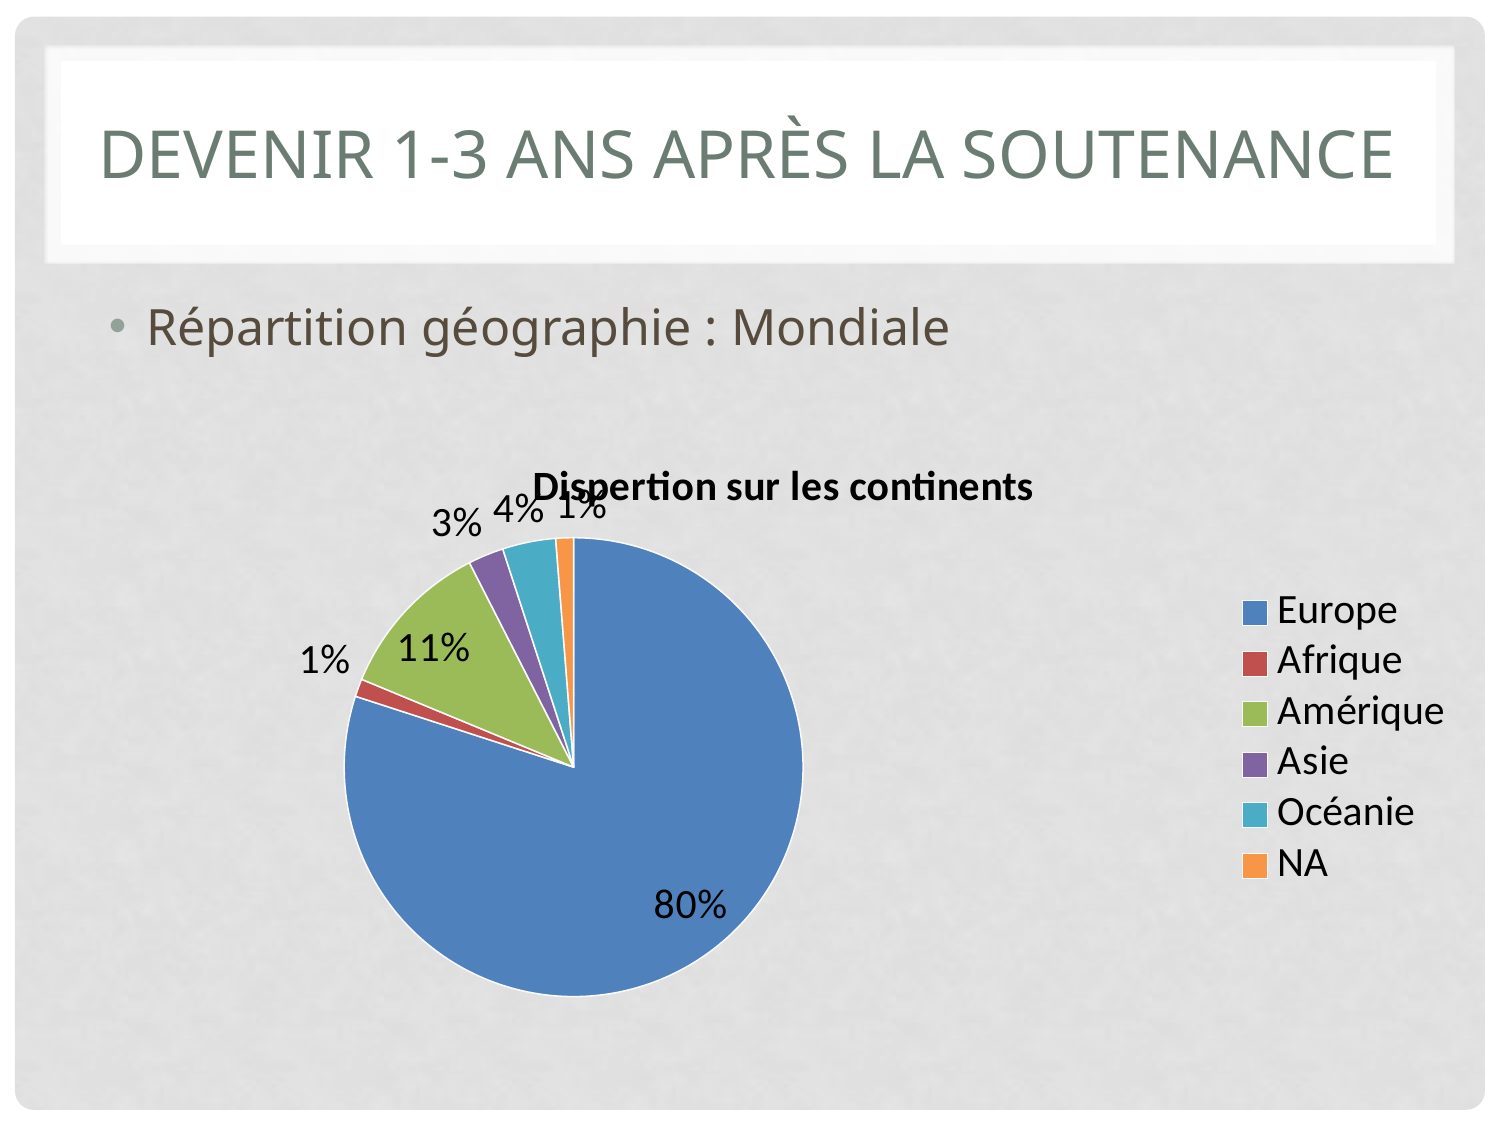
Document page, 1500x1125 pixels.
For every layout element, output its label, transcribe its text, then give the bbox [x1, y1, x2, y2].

title Devenir 1-3 ans après la soutenance [69, 66, 1425, 238]
list Répartition géographie : Mondiale [75, 287, 1425, 1005]
chart [76, 385, 1471, 1095]
